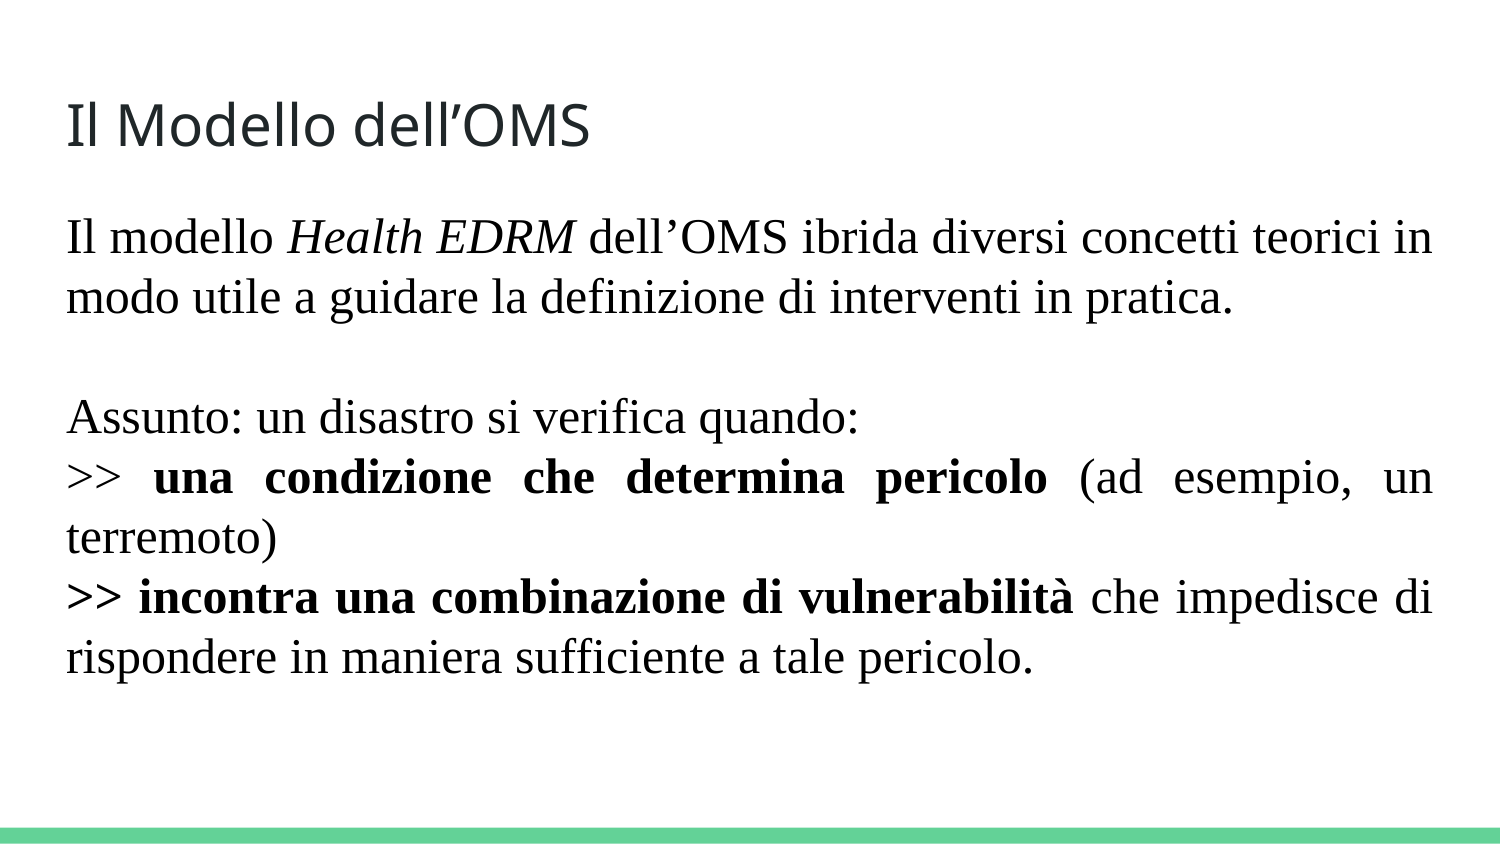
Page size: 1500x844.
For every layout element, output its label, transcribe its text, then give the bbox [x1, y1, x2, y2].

list Il modello Health EDRM dell’OMS ibrida diversi concetti teorici in modo utile a guidare la definizione di interventi in pratica. Assunto: un disastro si verifica quando: >> una condizione che determina pericolo (ad esempio, un terremoto) >> incontra una combinazione di vulnerabilità che impedisce di rispondere in maniera sufficiente a tale pericolo. [51, 189, 1449, 750]
title Il Modello dell’OMS [51, 72, 1449, 167]
